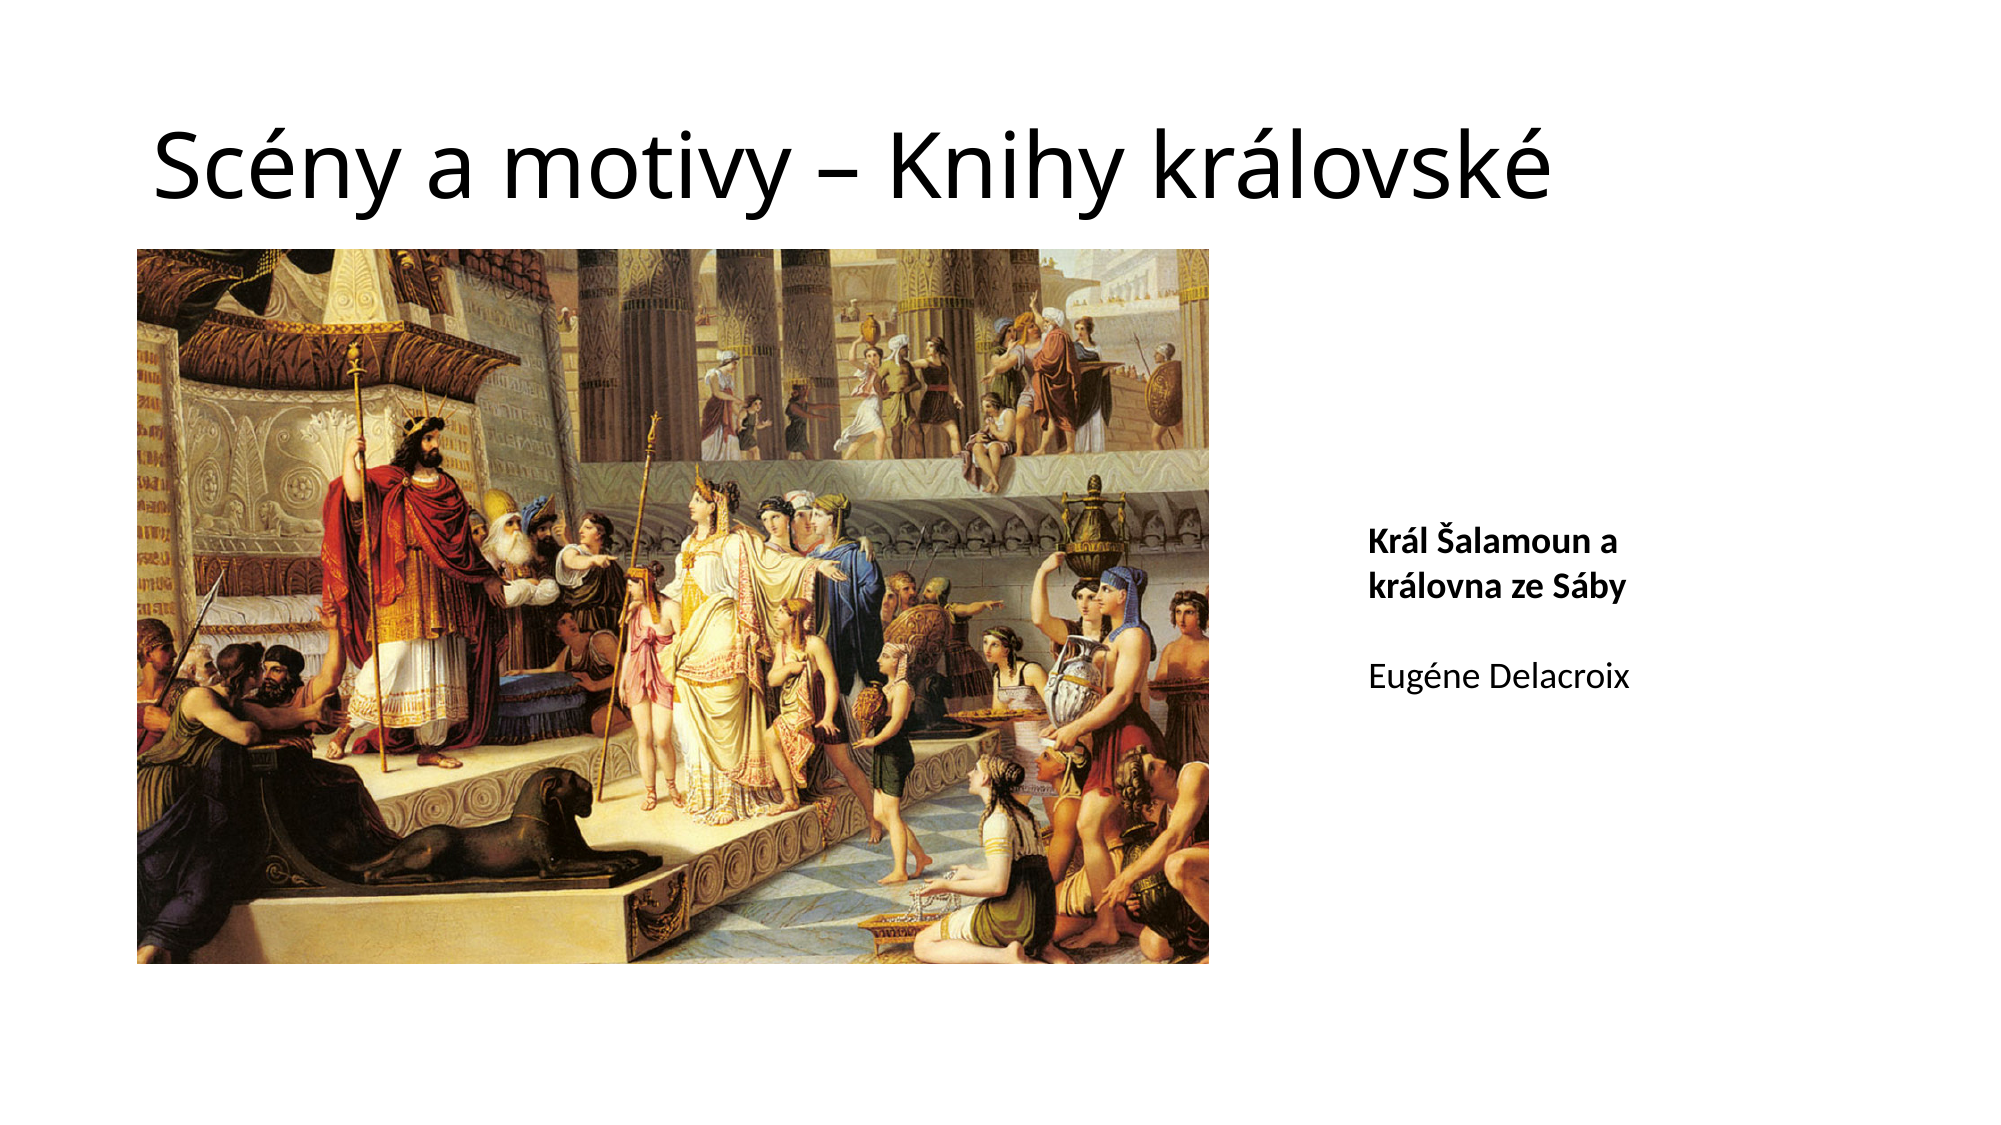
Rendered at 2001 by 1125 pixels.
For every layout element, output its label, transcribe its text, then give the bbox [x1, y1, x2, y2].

text_box Král Šalamoun a královna ze Sáby Eugéne Delacroix [1353, 508, 1718, 704]
title Scény a motivy – Knihy královské [137, 59, 1863, 278]
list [137, 250, 1209, 964]
